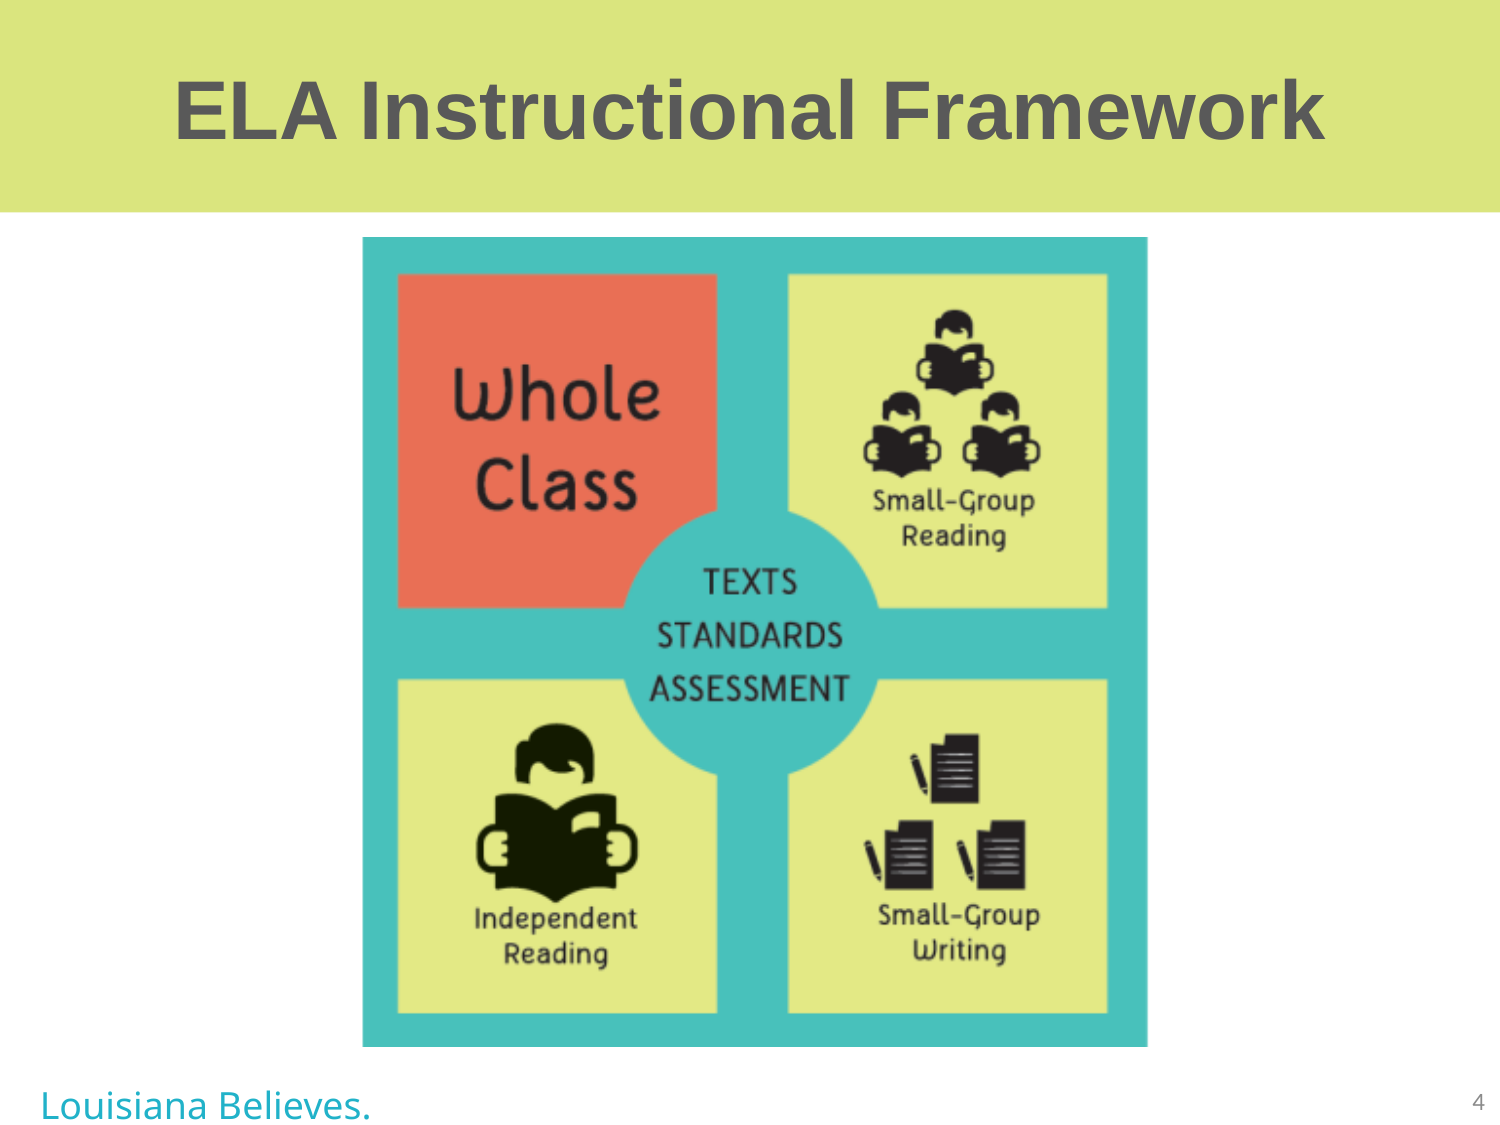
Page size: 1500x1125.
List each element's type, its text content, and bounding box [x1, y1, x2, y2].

picture [362, 237, 1151, 1047]
footer Louisiana Believes. [24, 1074, 500, 1125]
title ELA Instructional Framework [0, 0, 1500, 213]
slide_number 4 [1149, 1074, 1500, 1125]
